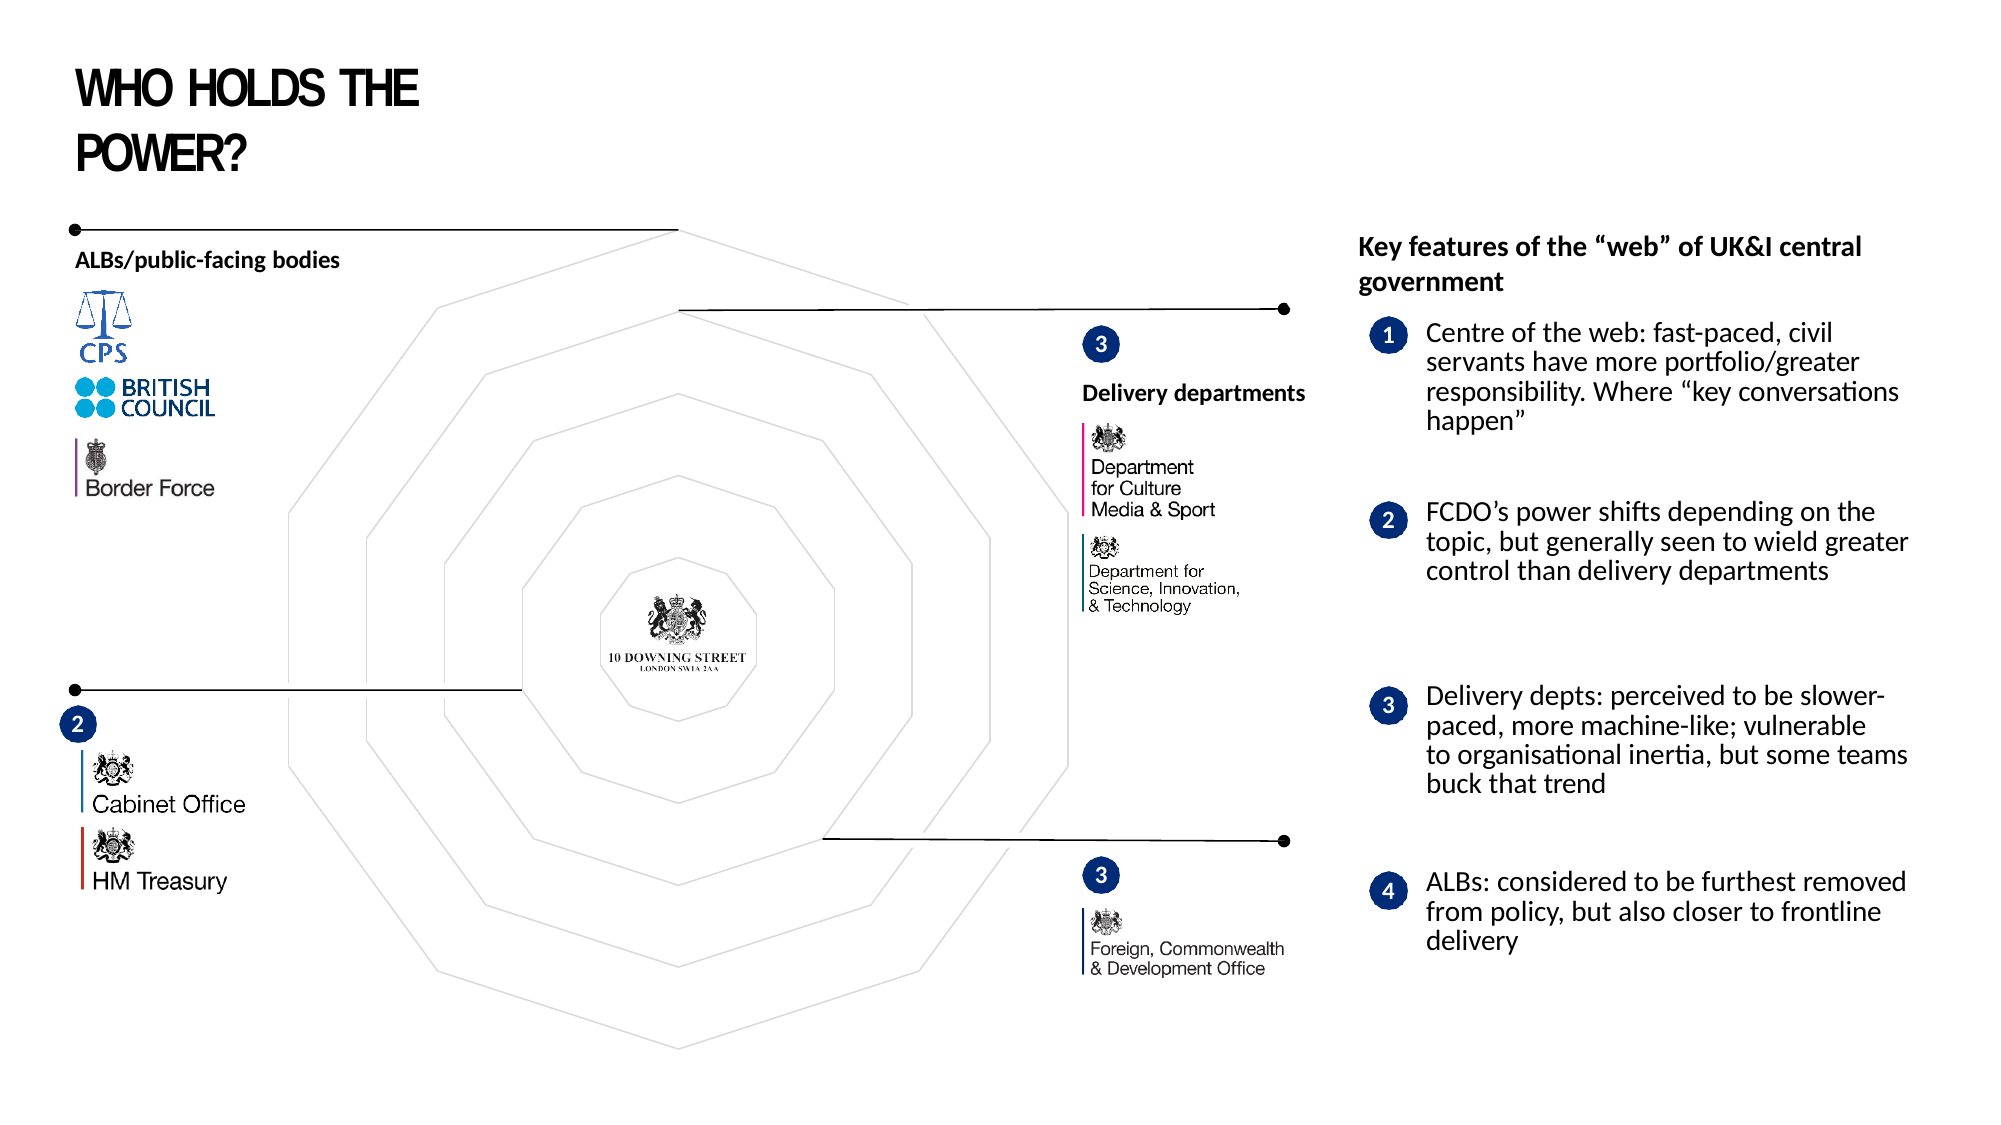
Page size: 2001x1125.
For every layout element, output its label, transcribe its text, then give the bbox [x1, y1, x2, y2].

table_header Centre of the web: fast-paced, civil servants have more portfolio/greater responsibility. Where “key conversations happen” [1421, 322, 1921, 482]
table_cell FCDO’s power shifts depending on the topic, but generally seen to wield greater control than delivery departments [1421, 482, 1921, 649]
picture [1369, 315, 1408, 354]
picture [1082, 325, 1121, 364]
picture [1369, 501, 1408, 540]
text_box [68, 223, 1291, 1051]
picture [1369, 686, 1408, 725]
table_cell Delivery depts: perceived to be slower- paced, more machine-like; vulnerable to organisational inertia, but some teams buck that trend [1421, 649, 1921, 852]
text_box Key features of the “web” of UK&I central government [1356, 225, 1867, 298]
text_box Delivery departments [1294, 374, 1311, 407]
picture [58, 704, 97, 743]
table_cell ALBs: considered to be furthest removed from policy, but also closer to frontline delivery [1421, 852, 1921, 977]
title WHO HOLDS THE POWER? [72, 50, 591, 222]
picture [1369, 871, 1408, 910]
